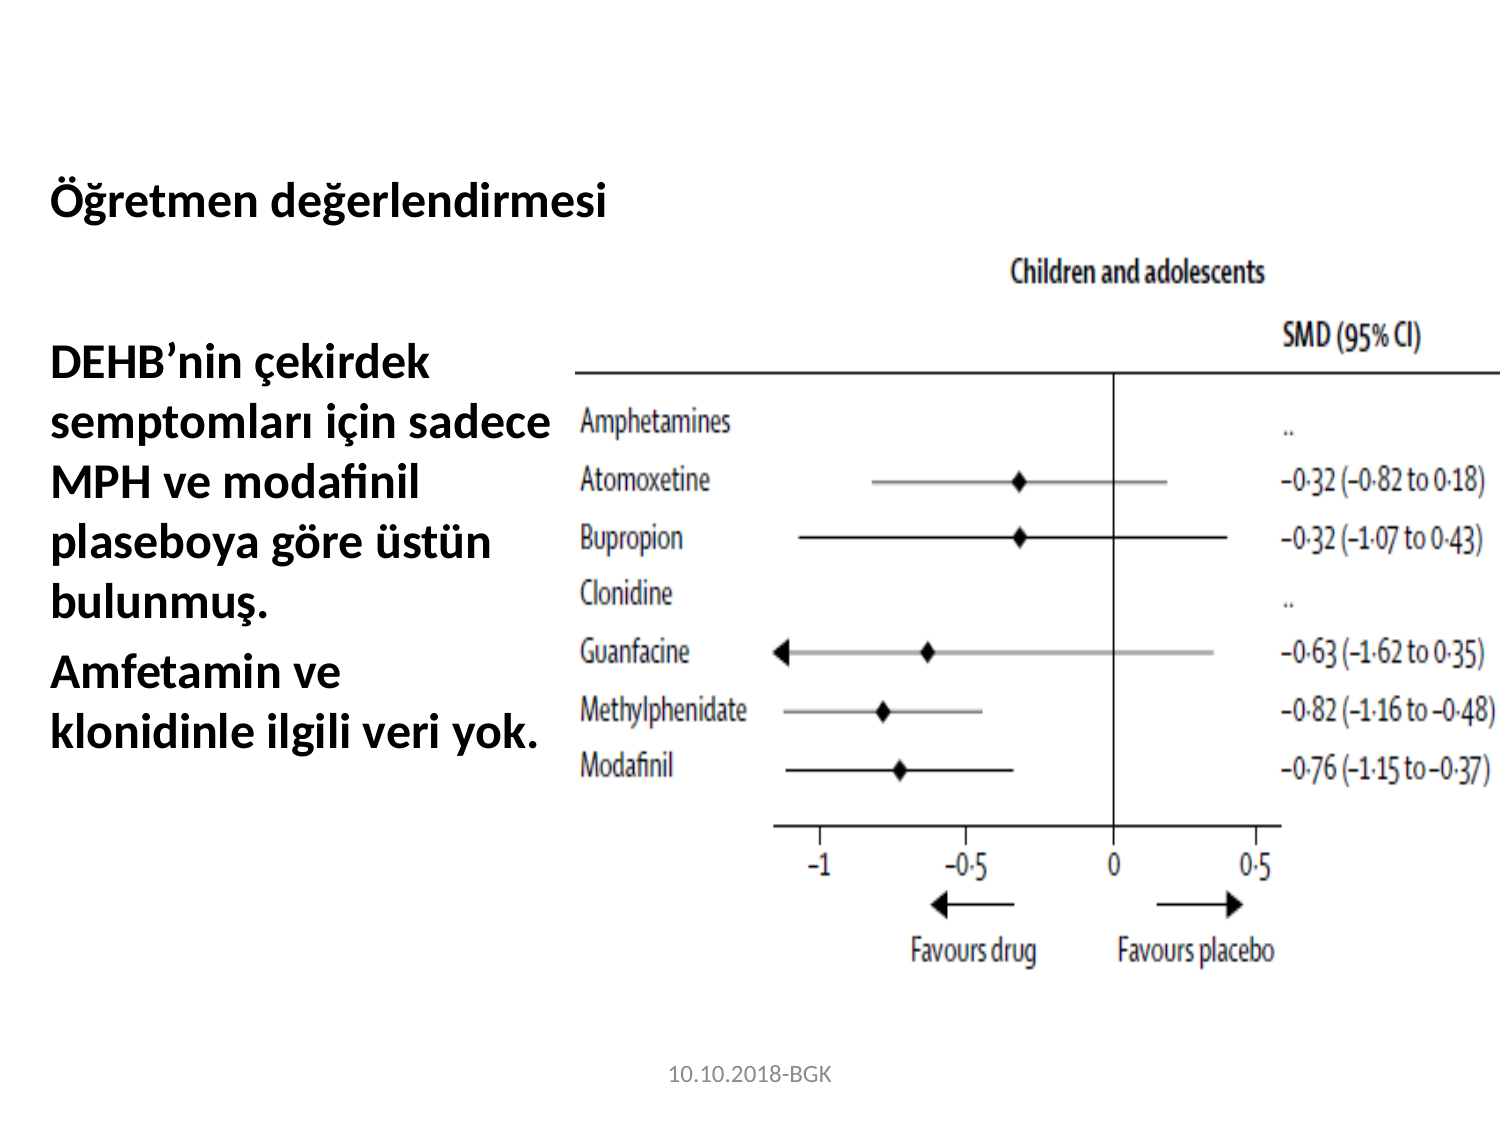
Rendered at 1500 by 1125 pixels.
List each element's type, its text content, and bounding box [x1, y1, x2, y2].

title Öğretmen değerlendirmesi [35, 117, 715, 236]
footer 10.10.2018-BGK [512, 1042, 988, 1103]
list DEHB’nin çekirdek semptomları için sadece MPH ve modafinil plaseboya göre üstün bulunmuş. Amfetamin ve klonidinle ilgili veri yok. [35, 235, 569, 1005]
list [575, 245, 1500, 985]
